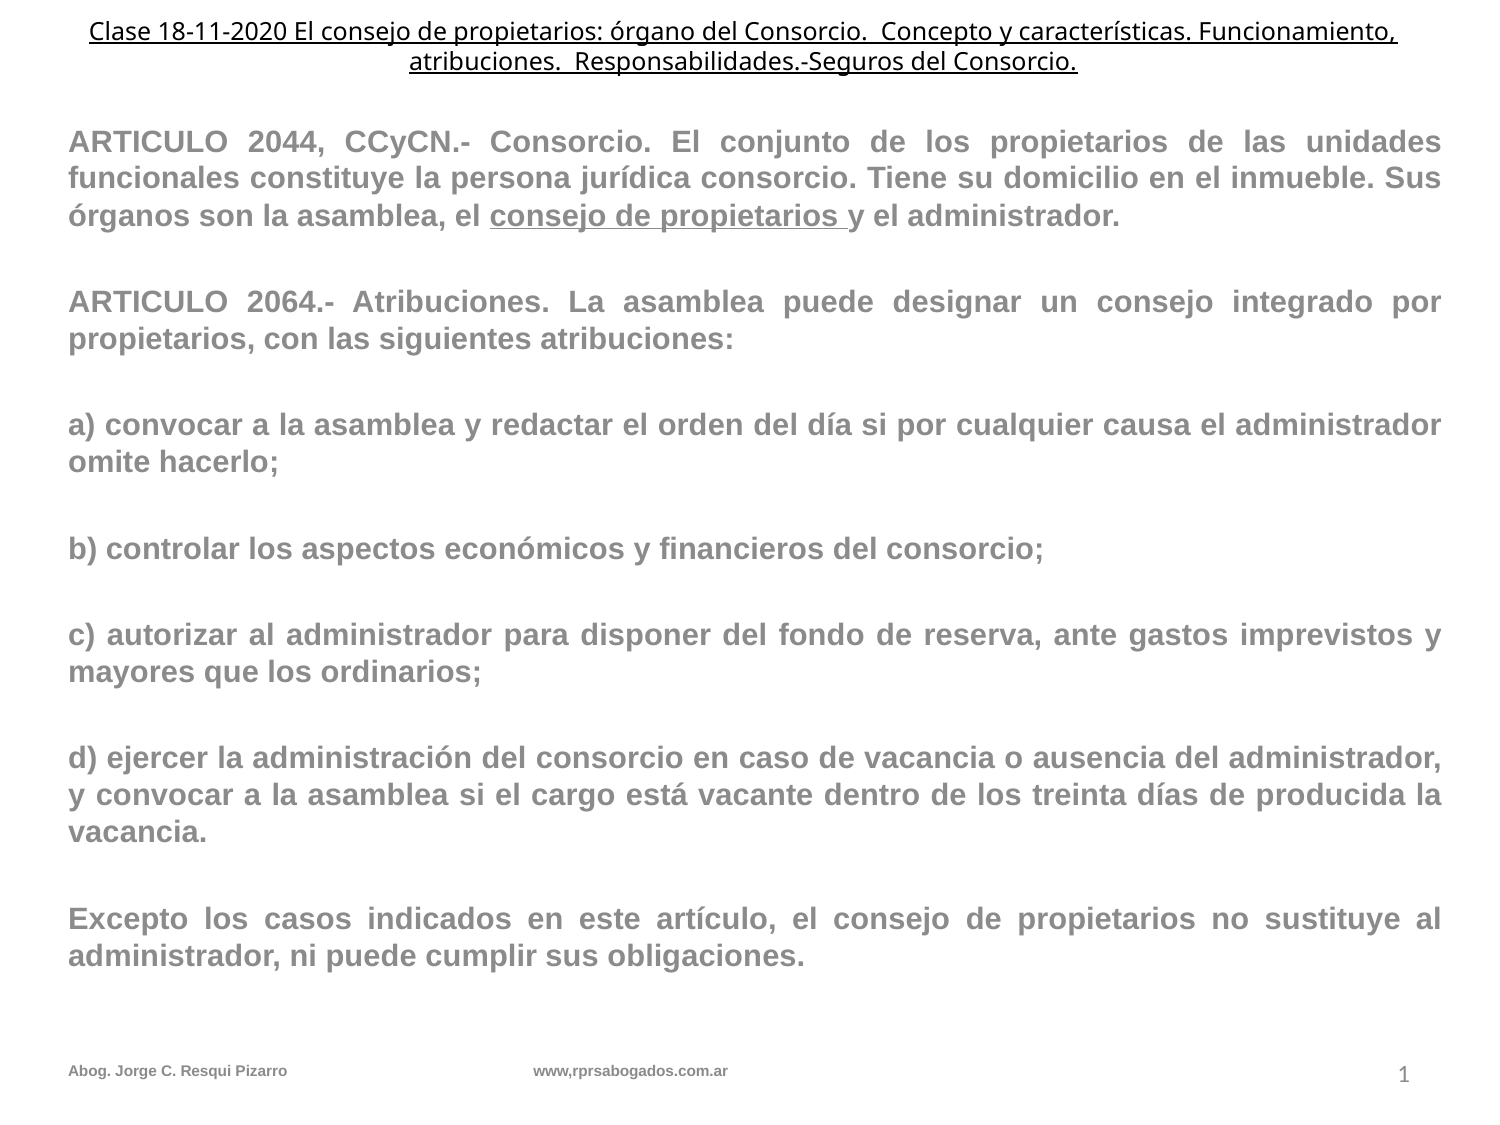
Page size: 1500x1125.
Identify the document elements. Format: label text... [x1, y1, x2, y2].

title Clase 18-11-2020 El consejo de propietarios: órgano del Consorcio. Concepto y características. Funcionamiento, atribuciones. Responsabilidades.-Seguros del Consorcio. [41, 7, 1447, 114]
subtitle ARTICULO 2044, CCyCN.- Consorcio. El conjunto de los propietarios de las unidades funcionales constituye la persona jurídica consorcio. Tiene su domicilio en el inmueble. Sus órganos son la asamblea, el consejo de propietarios y el administrador. ARTICULO 2064.- Atribuciones. La asamblea puede designar un consejo integrado por propietarios, con las siguientes atribuciones: a) convocar a la asamblea y redactar el orden del día si por cualquier causa el administrador omite hacerlo; b) controlar los aspectos económicos y financieros del consorcio; c) autorizar al administrador para disponer del fondo de reserva, ante gastos imprevistos y mayores que los ordinarios; d) ejercer la administración del consorcio en caso de vacancia o ausencia del administrador, y convocar a la asamblea si el cargo está vacante dentro de los treinta días de producida la vacancia. Excepto los casos indicados en este artículo, el consejo de propietarios no sustituye al administrador, ni puede cumplir sus obligaciones. Abog. Jorge C. Resqui Pizarro www,rprsabogados.com.ar [53, 113, 1459, 1094]
slide_number 1 [1074, 1042, 1425, 1103]
